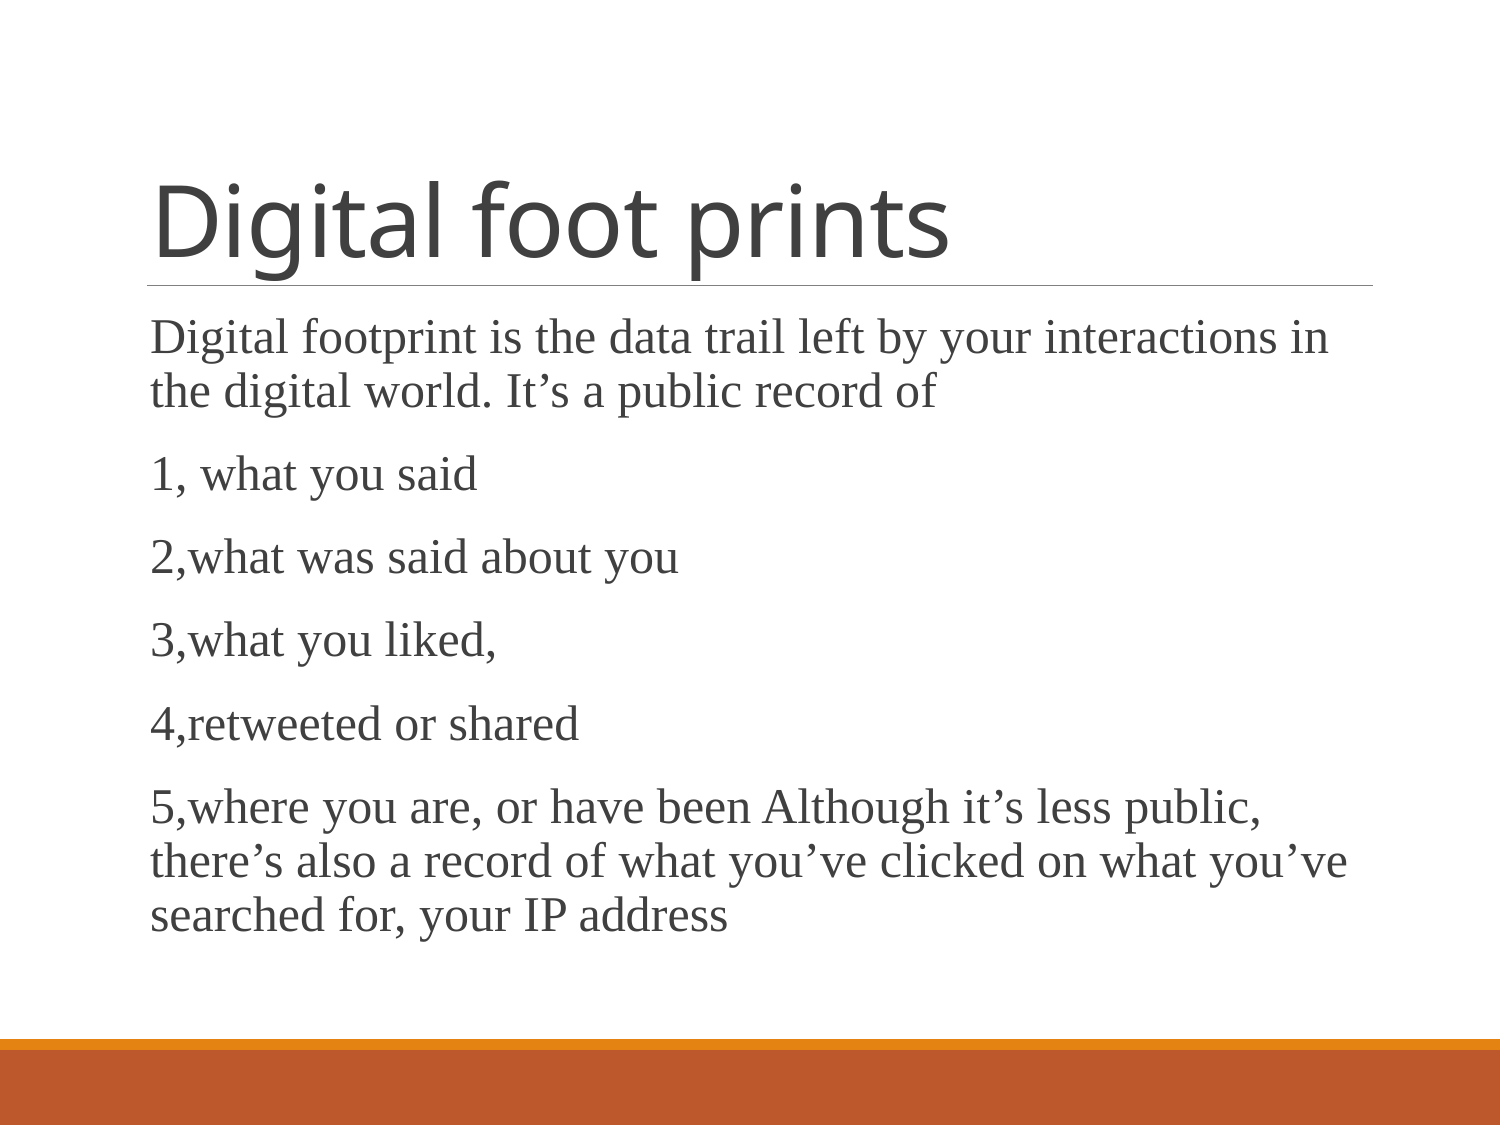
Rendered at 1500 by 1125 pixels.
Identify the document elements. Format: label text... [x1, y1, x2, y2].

list Digital footprint is the data trail left by your interactions in the digital world. It’s a public record of 1, what you said 2,what was said about you 3,what you liked, 4,retweeted or shared 5,where you are, or have been Although it’s less public, there’s also a record of what you’ve clicked on what you’ve searched for, your IP address [135, 302, 1373, 963]
title Digital foot prints [135, 47, 1373, 285]
